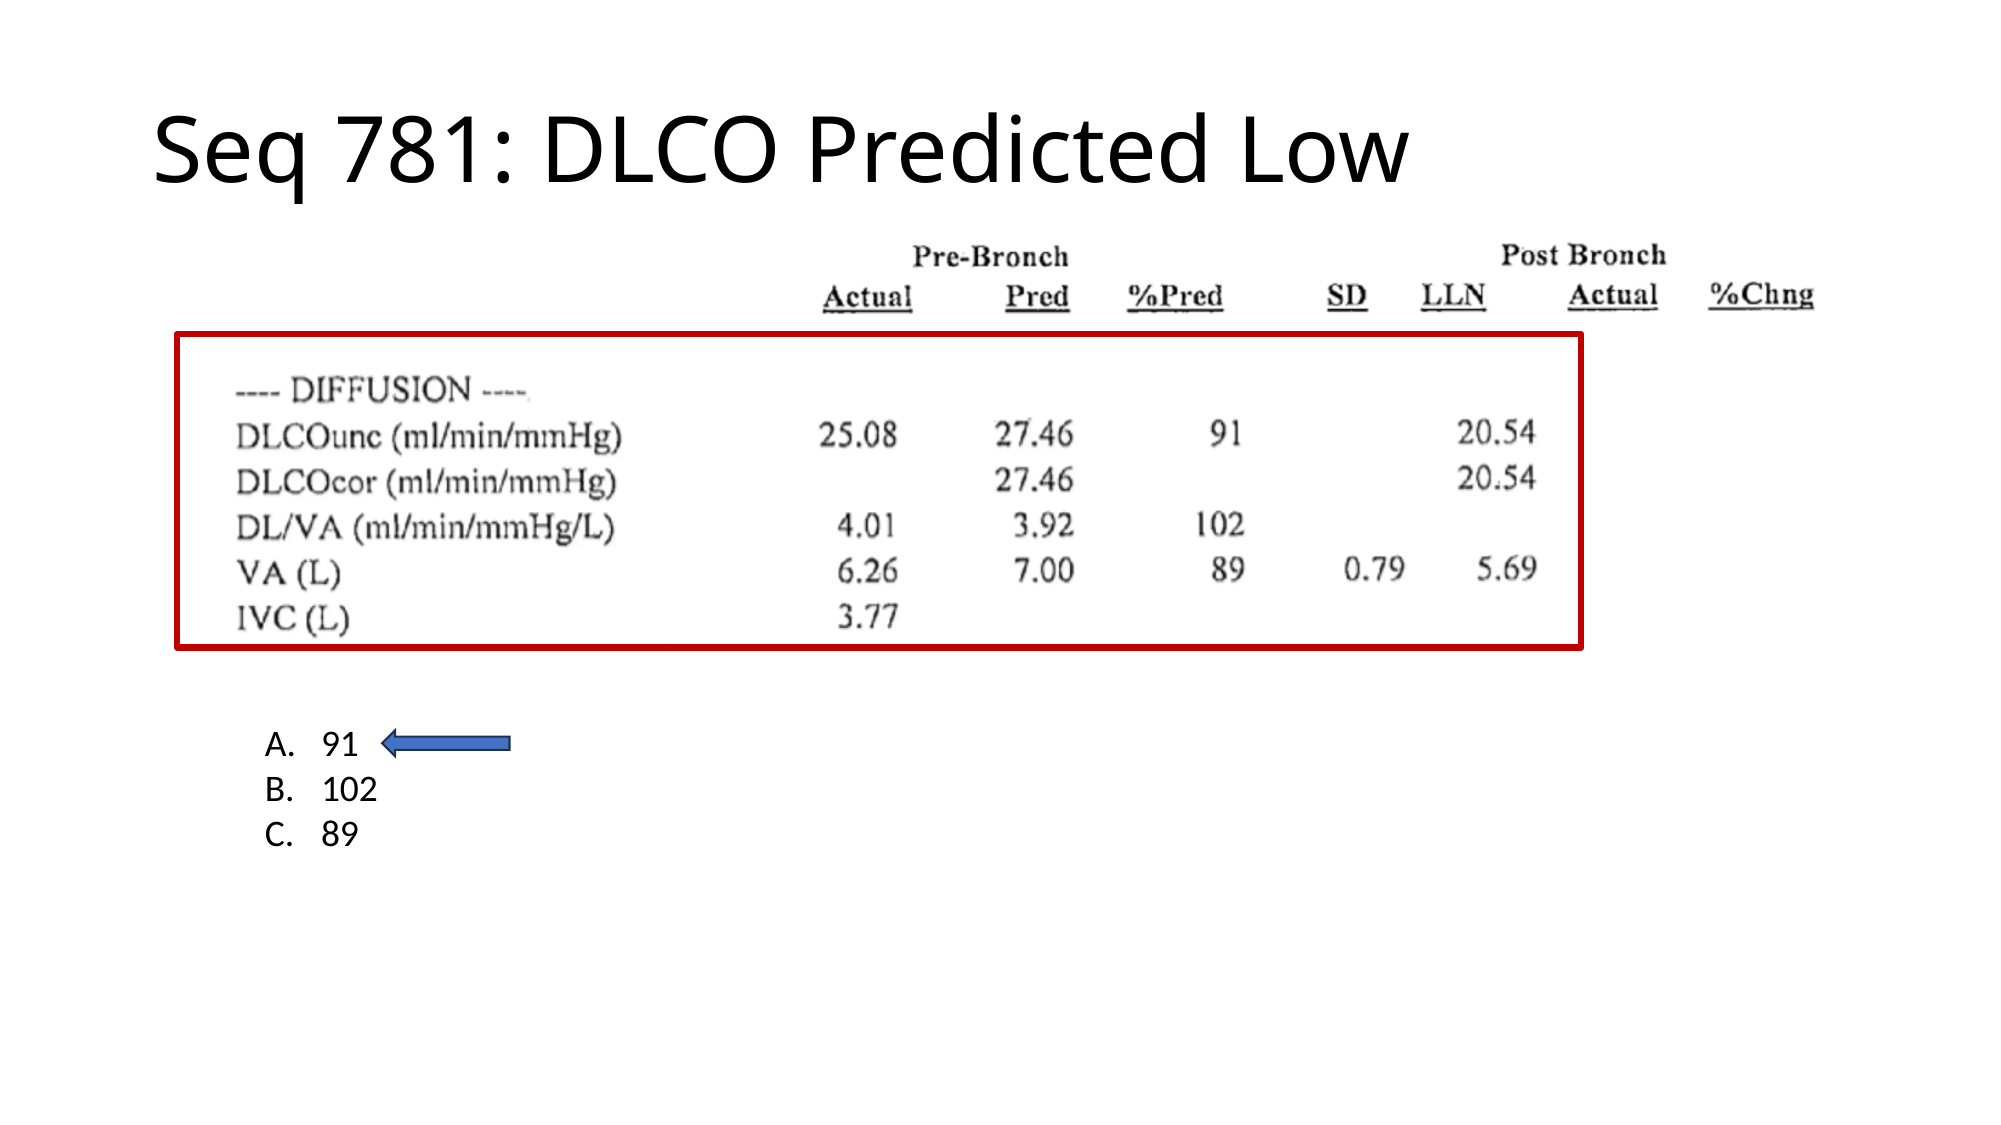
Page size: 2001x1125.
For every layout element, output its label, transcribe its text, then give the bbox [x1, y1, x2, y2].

title Seq 781: DLCO Predicted Low [137, 44, 1863, 262]
picture [768, 212, 1837, 330]
text_box [380, 727, 511, 759]
text_box 91 102 89 [249, 711, 1665, 862]
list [179, 337, 1579, 645]
